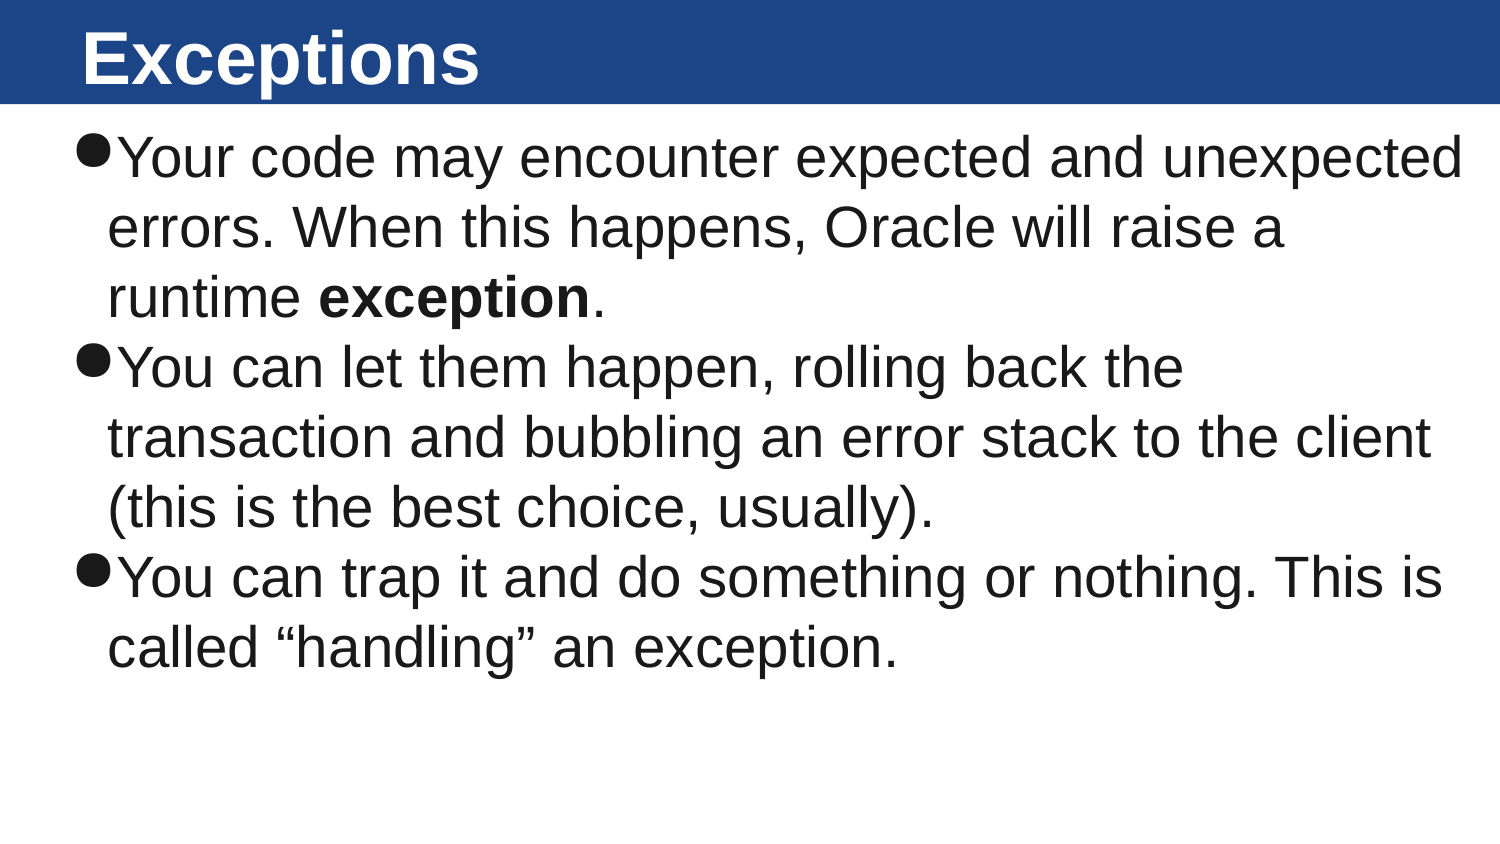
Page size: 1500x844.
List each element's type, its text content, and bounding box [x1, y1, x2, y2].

list Your code may encounter expected and unexpected errors. When this happens, Oracle will raise a runtime exception. You can let them happen, rolling back the transaction and bubbling an error stack to the client (this is the best choice, usually). You can trap it and do something or nothing. This is called “handling” an exception. [17, 104, 1484, 801]
title Exceptions [66, 5, 1417, 104]
